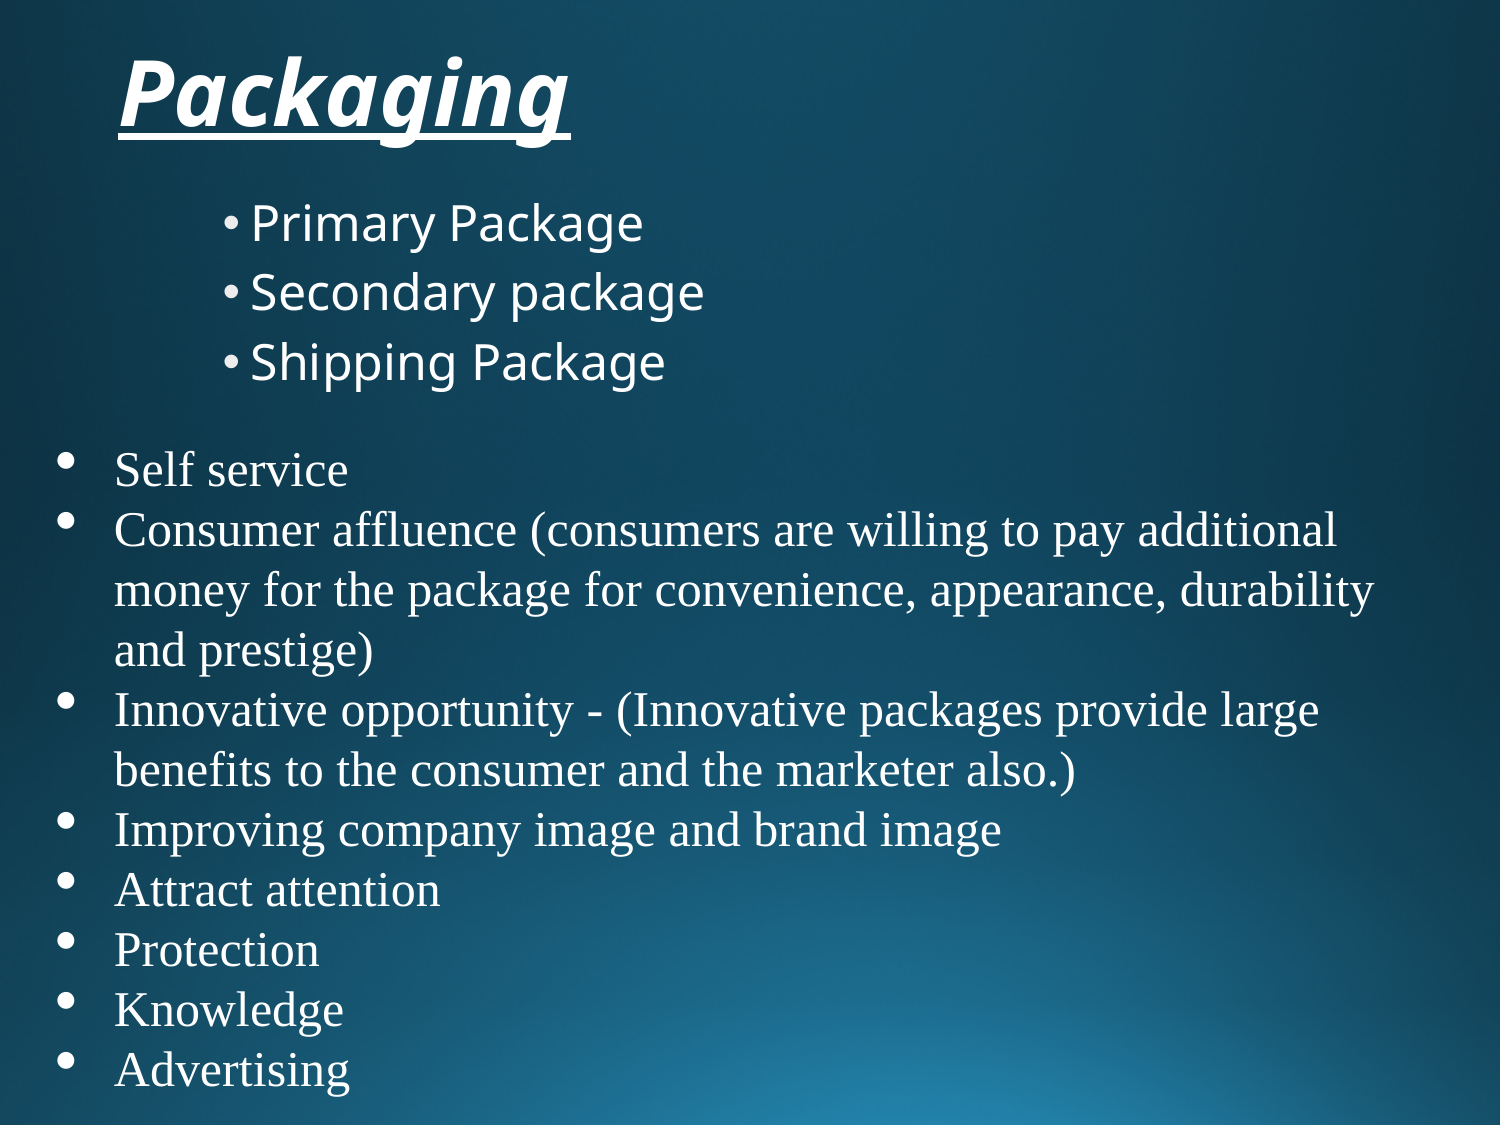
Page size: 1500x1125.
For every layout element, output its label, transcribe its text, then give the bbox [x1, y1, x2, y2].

title Packaging [103, 21, 1397, 172]
list Primary Package Secondary package Shipping Package [207, 190, 1467, 411]
text_box Self service Consumer affluence (consumers are willing to pay additional money for the package for convenience, appearance, durability and prestige) Innovative opportunity - (Innovative packages provide large benefits to the consumer and the marketer also.) Improving company image and brand image Attract attention Protection Knowledge Advertising [42, 429, 1467, 1104]
picture [0, 0, 1500, 1125]
